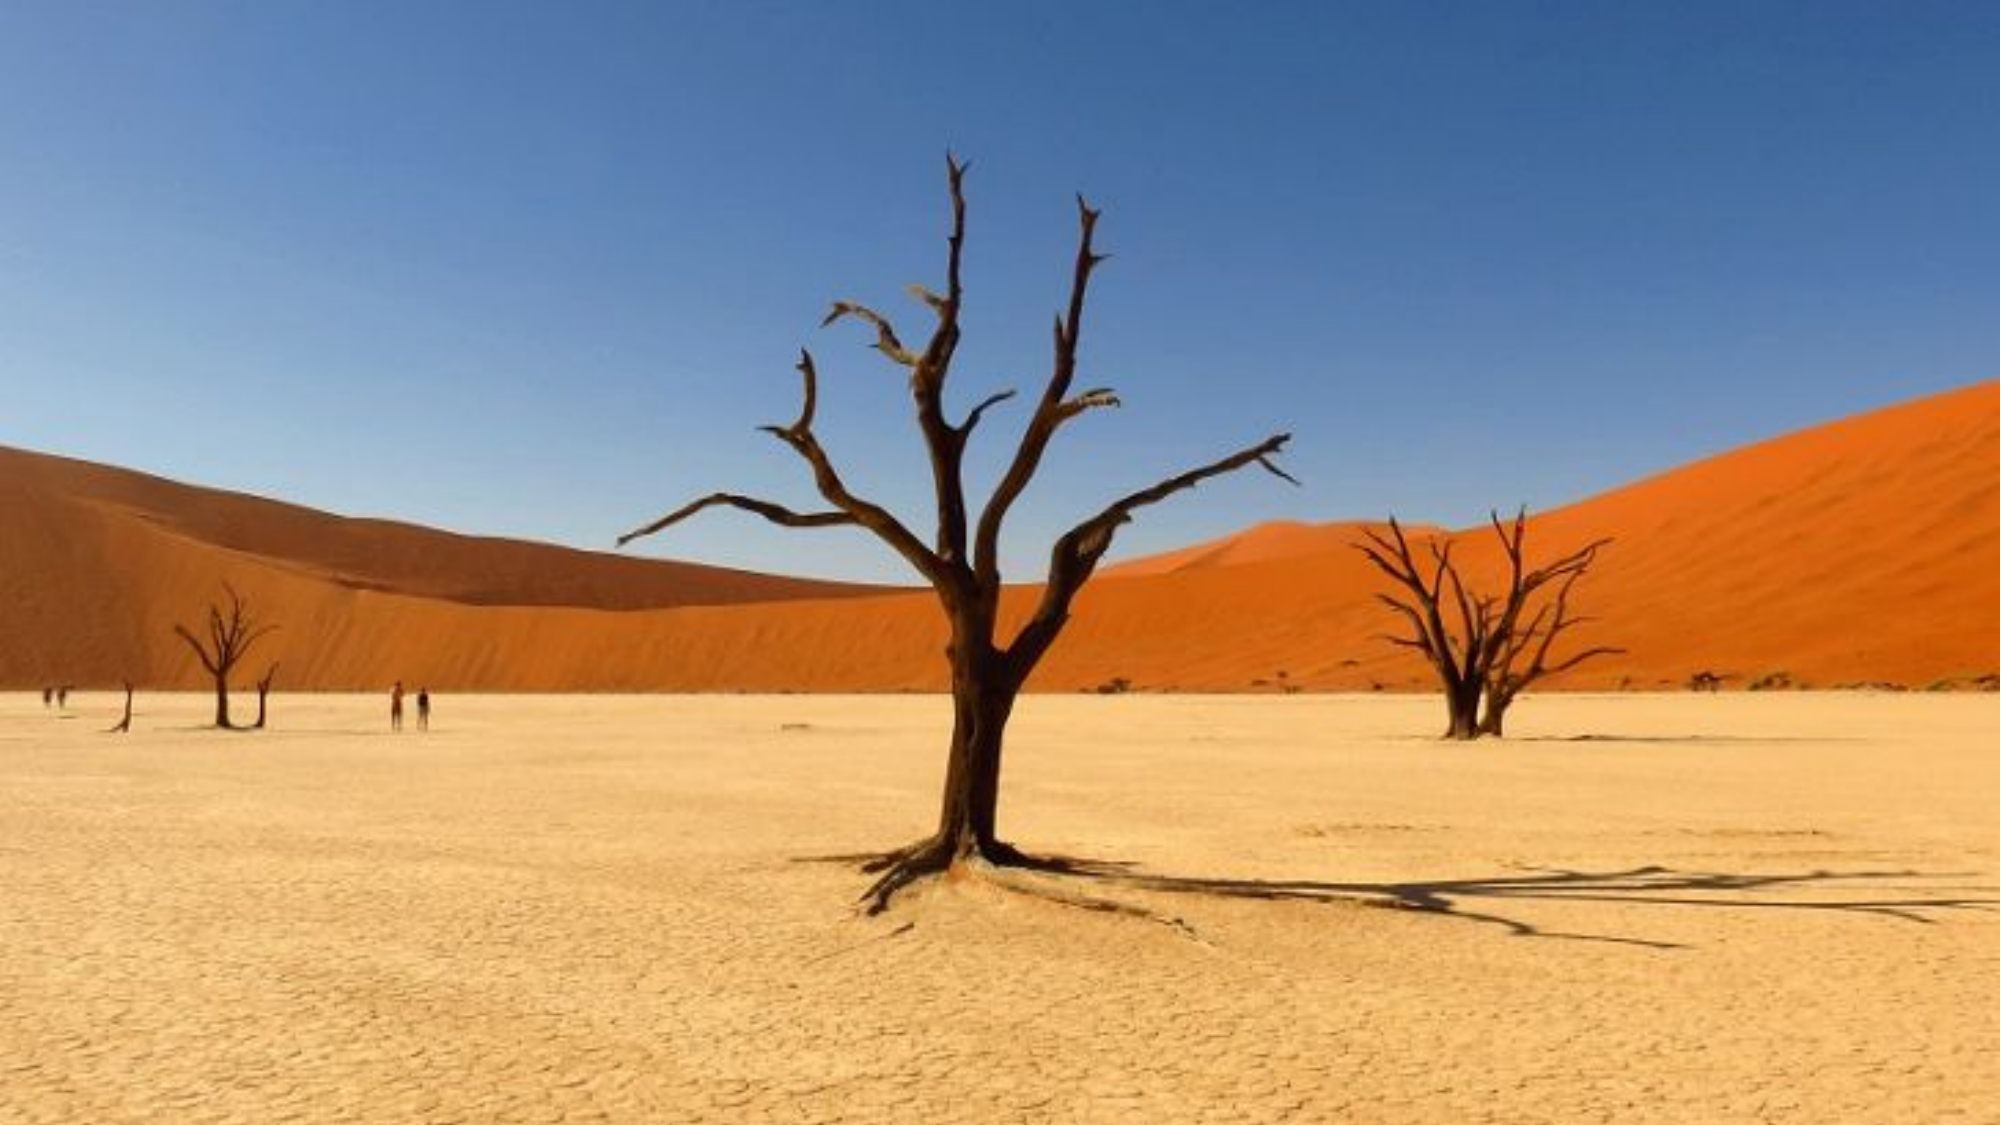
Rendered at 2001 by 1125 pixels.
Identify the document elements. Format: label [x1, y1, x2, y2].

list [0, 0, 2000, 1125]
